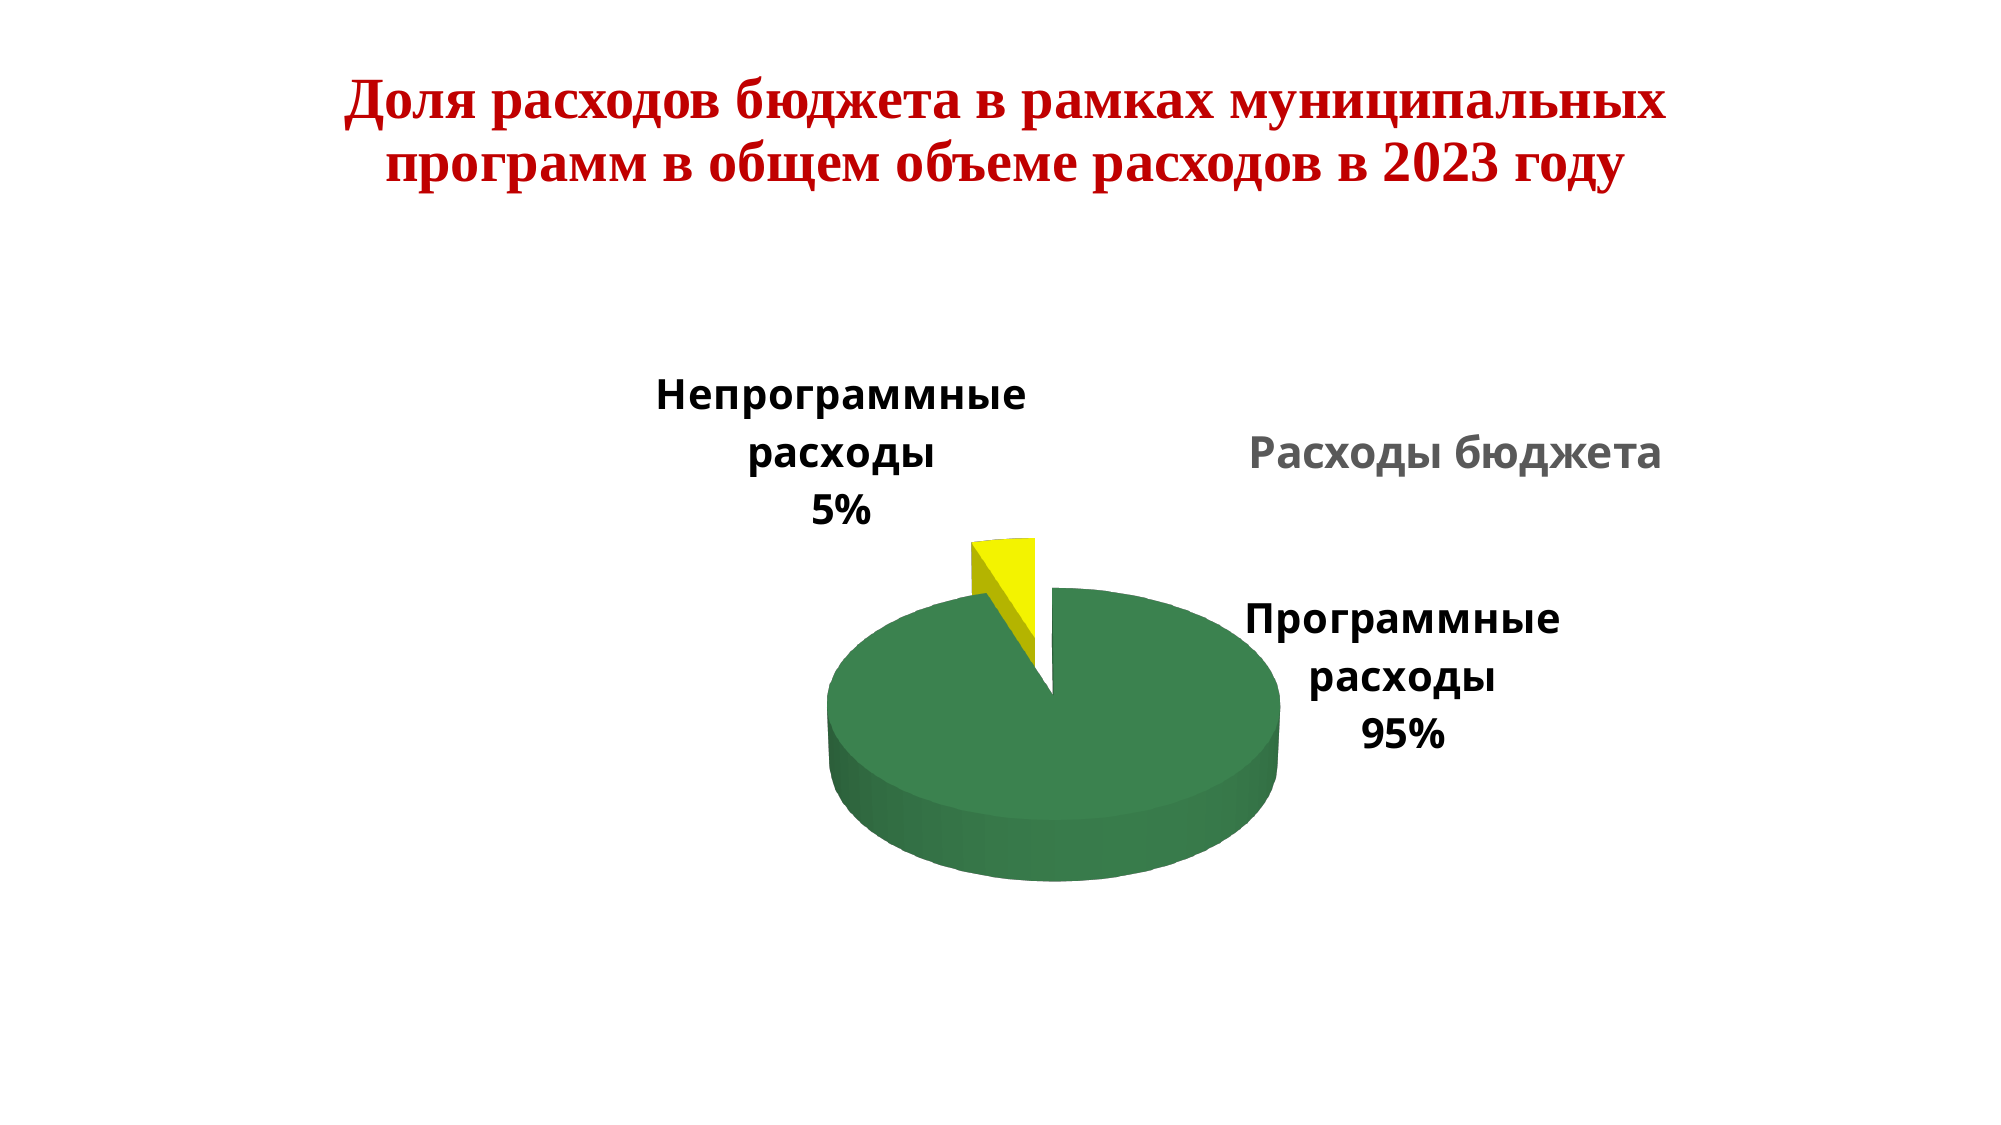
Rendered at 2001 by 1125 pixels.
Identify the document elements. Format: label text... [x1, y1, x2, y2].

title Доля расходов бюджета в рамках муниципальных программ в общем объеме расходов в 2023 году [314, 19, 1697, 226]
chart [314, 229, 1721, 1071]
